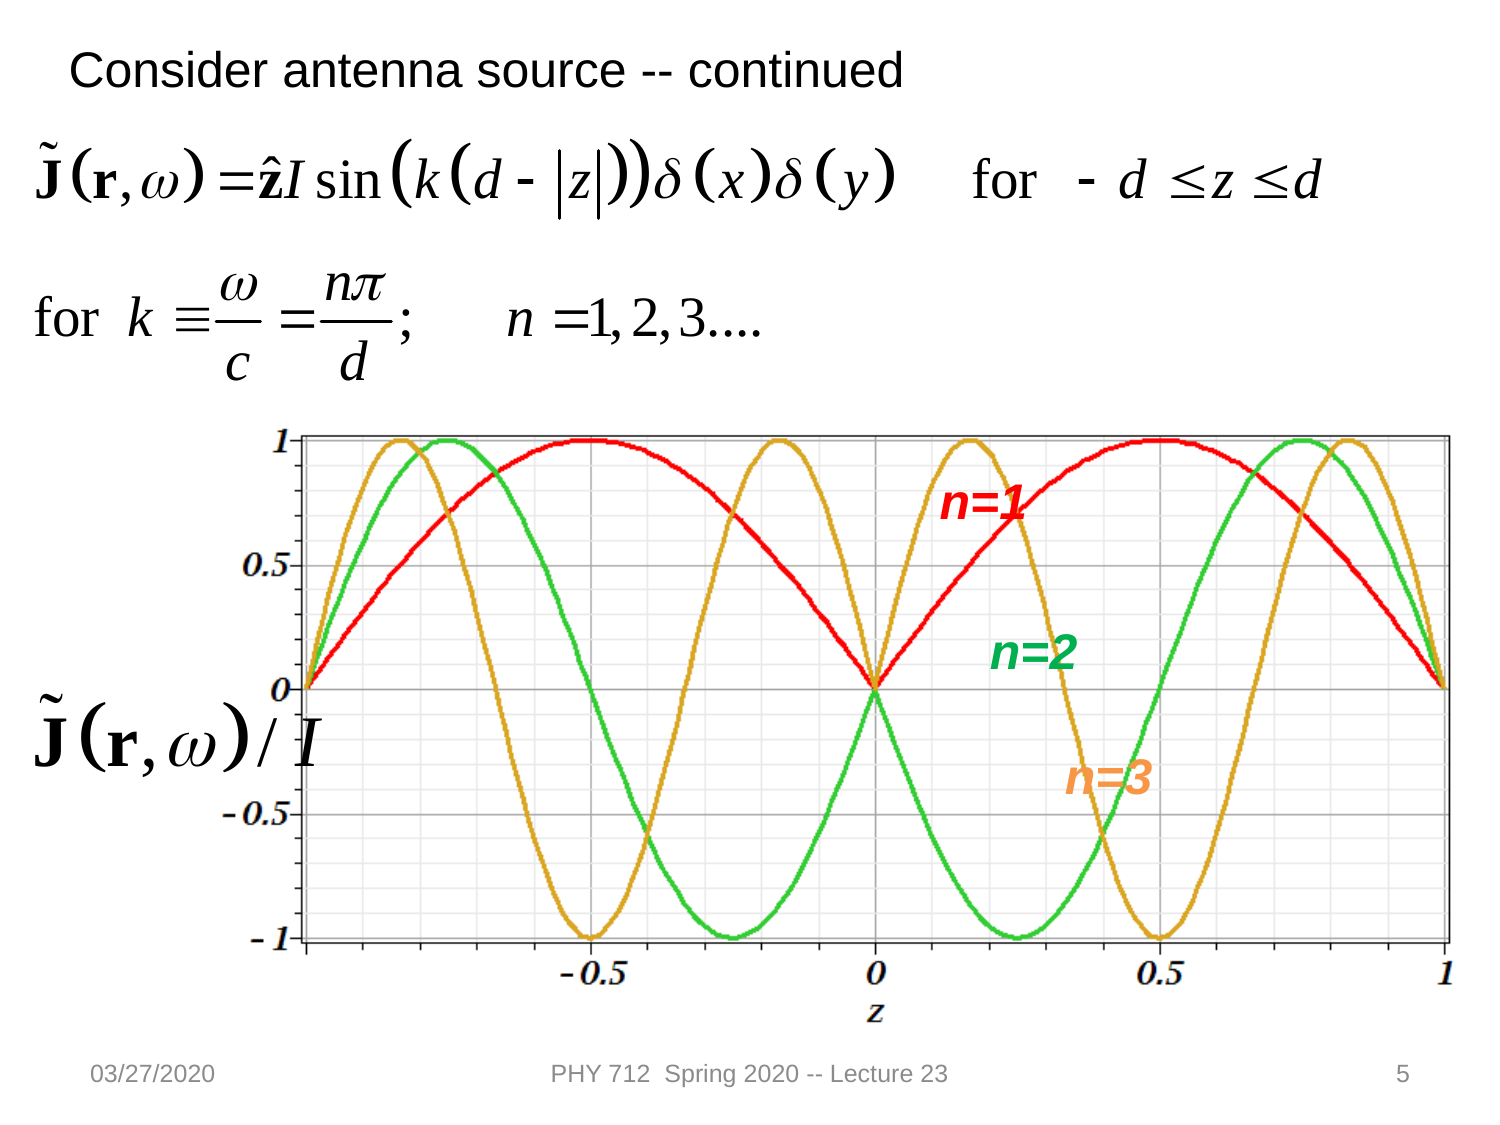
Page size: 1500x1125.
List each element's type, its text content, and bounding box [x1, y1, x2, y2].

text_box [25, 127, 1337, 395]
footer PHY 712 Spring 2020 -- Lecture 23 [512, 1046, 988, 1103]
slide_number 5 [1074, 1046, 1425, 1103]
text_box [21, 687, 342, 809]
text_box Consider antenna source -- continued [53, 29, 1404, 105]
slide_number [75, 1042, 425, 1103]
picture [184, 412, 1463, 1038]
